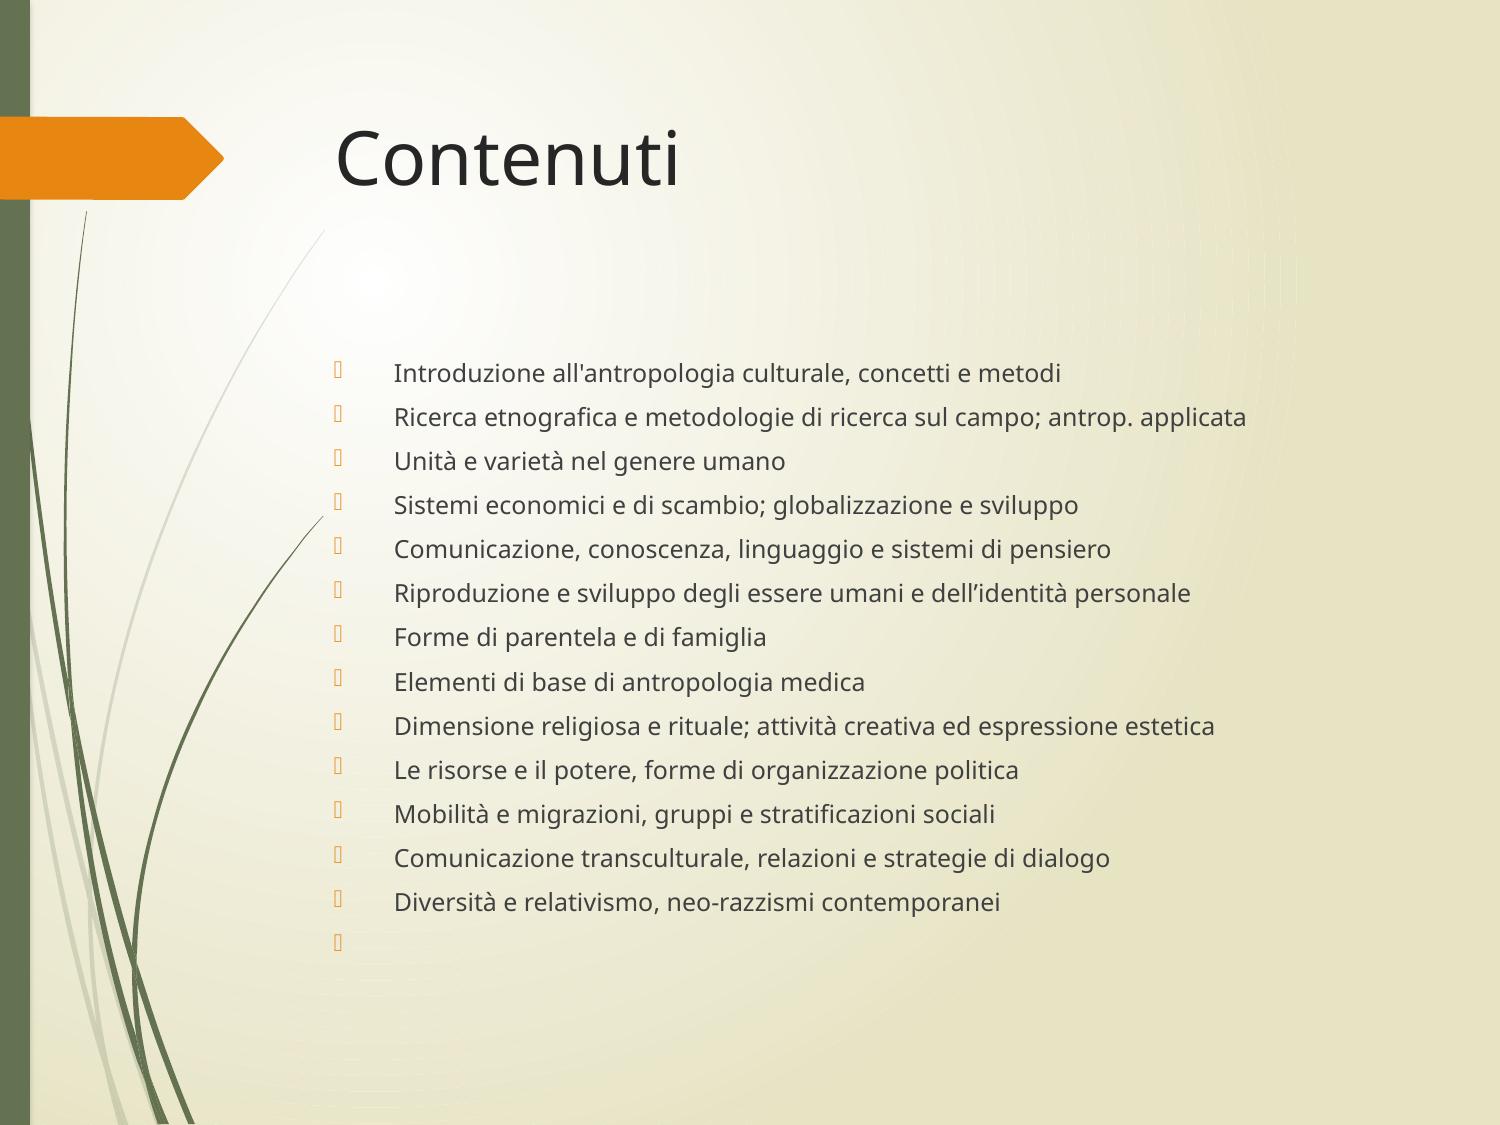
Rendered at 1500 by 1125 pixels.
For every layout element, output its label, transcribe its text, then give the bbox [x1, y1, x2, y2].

title Contenuti [319, 102, 1400, 313]
list Introduzione all'antropologia culturale, concetti e metodi Ricerca etnografica e metodologie di ricerca sul campo; antrop. applicata Unità e varietà nel genere umano Sistemi economici e di scambio; globalizzazione e sviluppo Comunicazione, conoscenza, linguaggio e sistemi di pensiero Riproduzione e sviluppo degli essere umani e dell’identità personale Forme di parentela e di famiglia Elementi di base di antropologia medica Dimensione religiosa e rituale; attività creativa ed espressione estetica Le risorse e il potere, forme di organizzazione politica Mobilità e migrazioni, gruppi e stratificazioni sociali Comunicazione transculturale, relazioni e strategie di dialogo Diversità e relativismo, neo-razzismi contemporanei [318, 350, 1400, 970]
